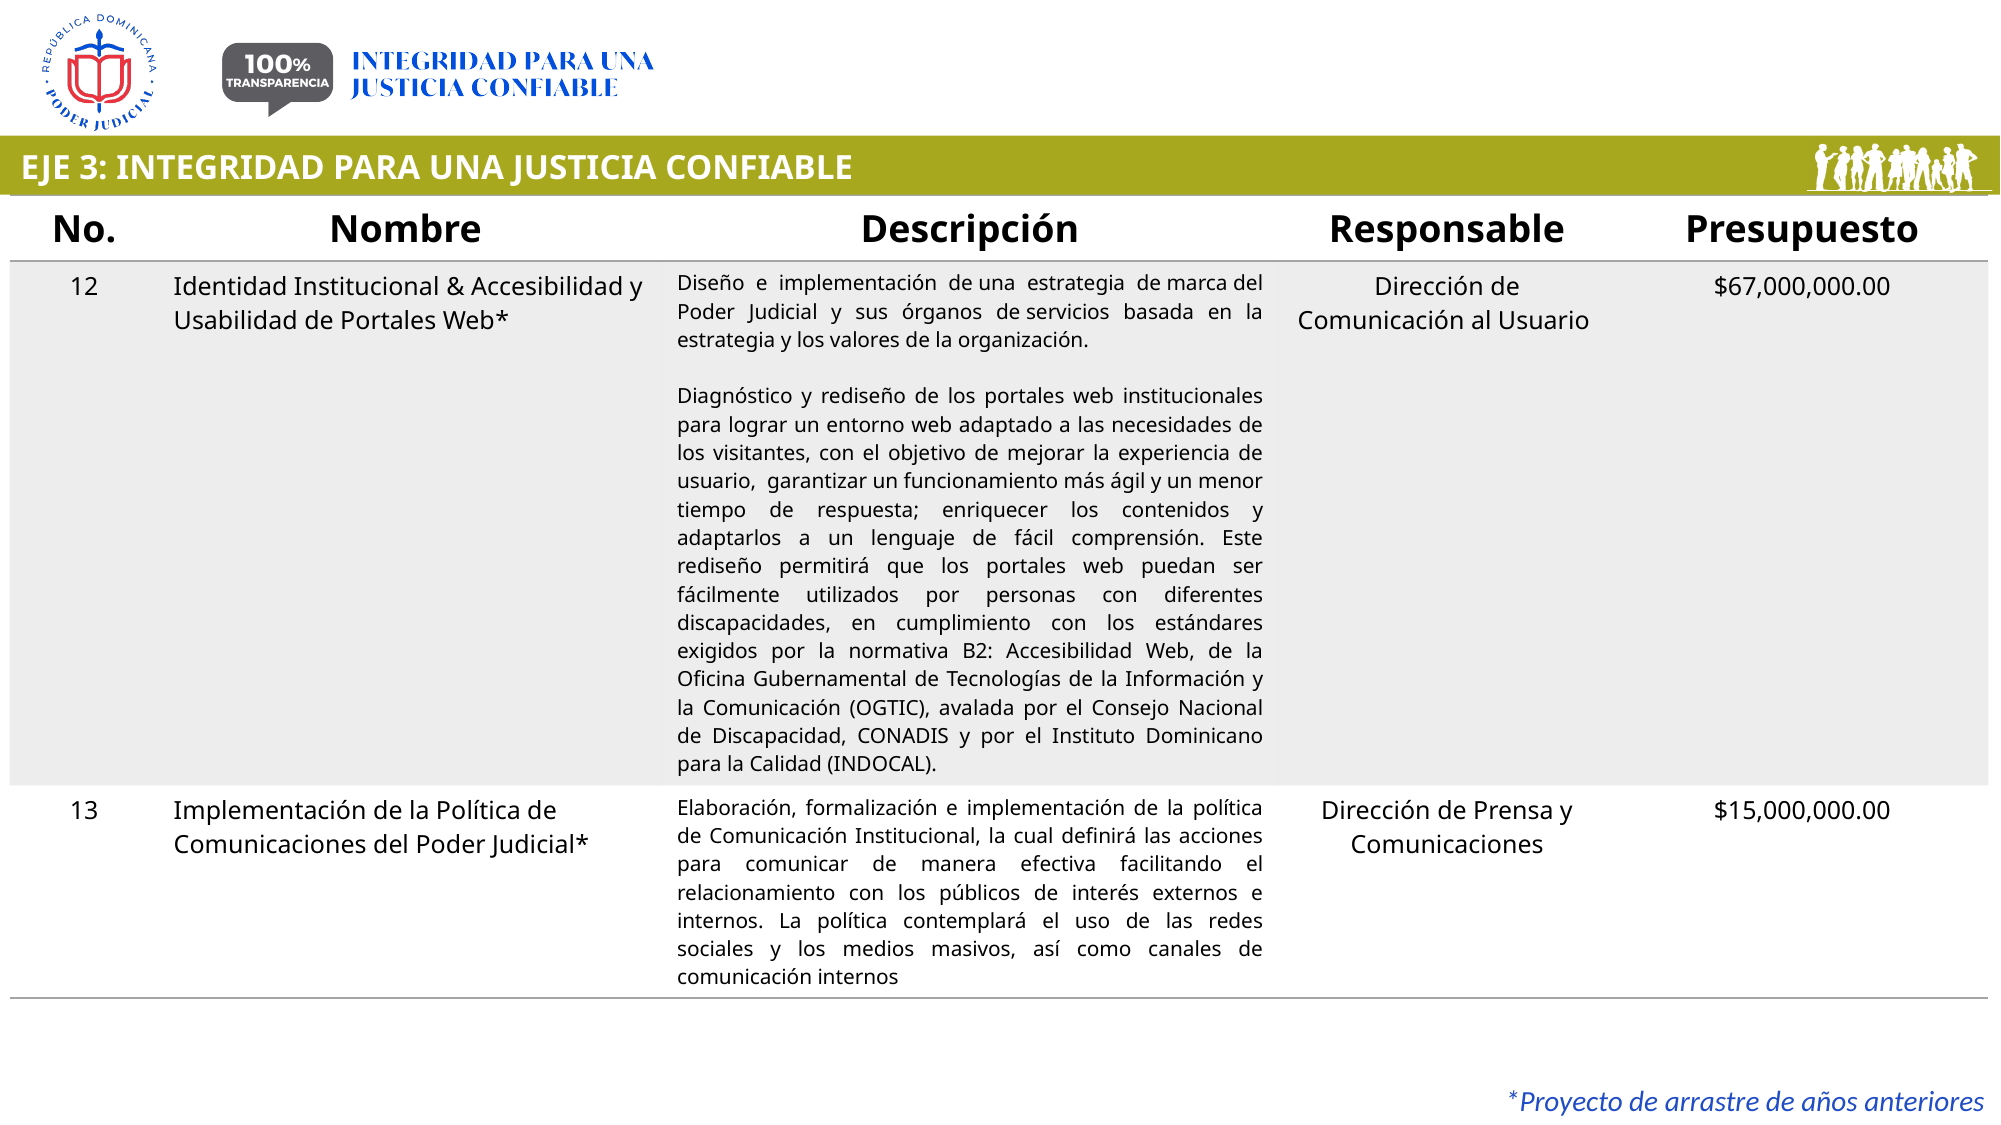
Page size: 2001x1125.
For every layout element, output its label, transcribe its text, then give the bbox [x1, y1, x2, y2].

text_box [0, 135, 2000, 195]
text_box *Proyecto de arrastre de años anteriores [1478, 1074, 2000, 1125]
table_header Nombre [159, 196, 662, 260]
table_header Presupuesto [1616, 196, 1988, 260]
table_cell $15,000,000.00 [1616, 785, 1988, 997]
table_cell Elaboración, formalización e implementación de la política de Comunicación Institucional, la cual definirá las acciones para comunicar de manera efectiva facilitando el relacionamiento con los públicos de interés externos e internos. La política contemplará el uso de las redes sociales y los medios masivos, así como canales de comunicación internos [662, 785, 1278, 997]
table_cell Dirección de Comunicación al Usuario [1278, 262, 1616, 785]
table_cell $67,000,000.00 [1616, 262, 1988, 785]
table_cell Identidad Institucional & Accesibilidad y Usabilidad de Portales Web* [159, 262, 662, 785]
table_cell Diseño e implementación de una estrategia de marca del Poder Judicial y sus órganos de servicios basada en la estrategia y los valores de la organización. Diagnóstico y rediseño de los portales web institucionales para lograr un entorno web adaptado a las necesidades de los visitantes, con el objetivo de mejorar la experiencia de usuario, garantizar un funcionamiento más ágil y un menor tiempo de respuesta; enriquecer los contenidos y adaptarlos a un lenguaje de fácil comprensión. Este rediseño permitirá que los portales web puedan ser fácilmente utilizados por personas con diferentes discapacidades, en cumplimiento con los estándares exigidos por la normativa B2: Accesibilidad Web, de la Oficina Gubernamental de Tecnologías de la Información y la Comunicación (OGTIC), avalada por el Consejo Nacional de Discapacidad, CONADIS y por el Instituto Dominicano para la Calidad (INDOCAL). [662, 262, 1278, 785]
table_header Responsable [1278, 196, 1616, 260]
table_header Descripción [662, 196, 1278, 260]
picture [213, 32, 664, 128]
table_cell 12 [10, 262, 159, 785]
table_cell Implementación de la Política de Comunicaciones del Poder Judicial* [159, 785, 662, 997]
table_cell 13 [10, 785, 159, 997]
table_header No. [10, 196, 159, 260]
picture [35, 8, 162, 135]
table_cell Dirección de Prensa y Comunicaciones [1278, 785, 1616, 997]
